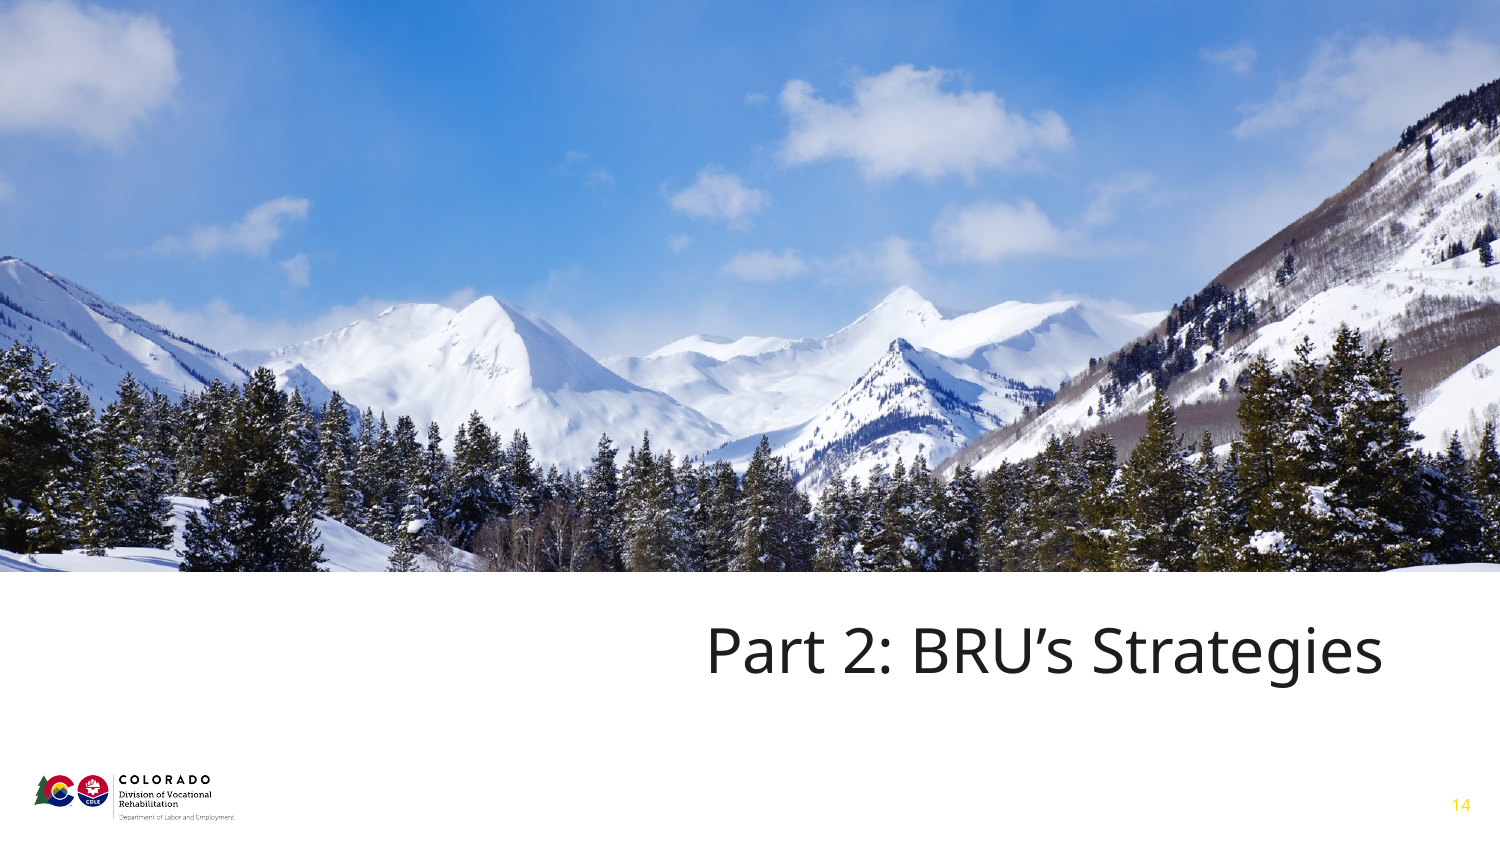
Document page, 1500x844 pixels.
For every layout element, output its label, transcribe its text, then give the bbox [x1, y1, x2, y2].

list 06 [1015, 580, 1397, 664]
slide_number 14 [1416, 783, 1482, 829]
title Part 2: BRU’s Strategies [103, 580, 1397, 735]
picture [34, 775, 234, 821]
picture [0, 0, 1500, 573]
